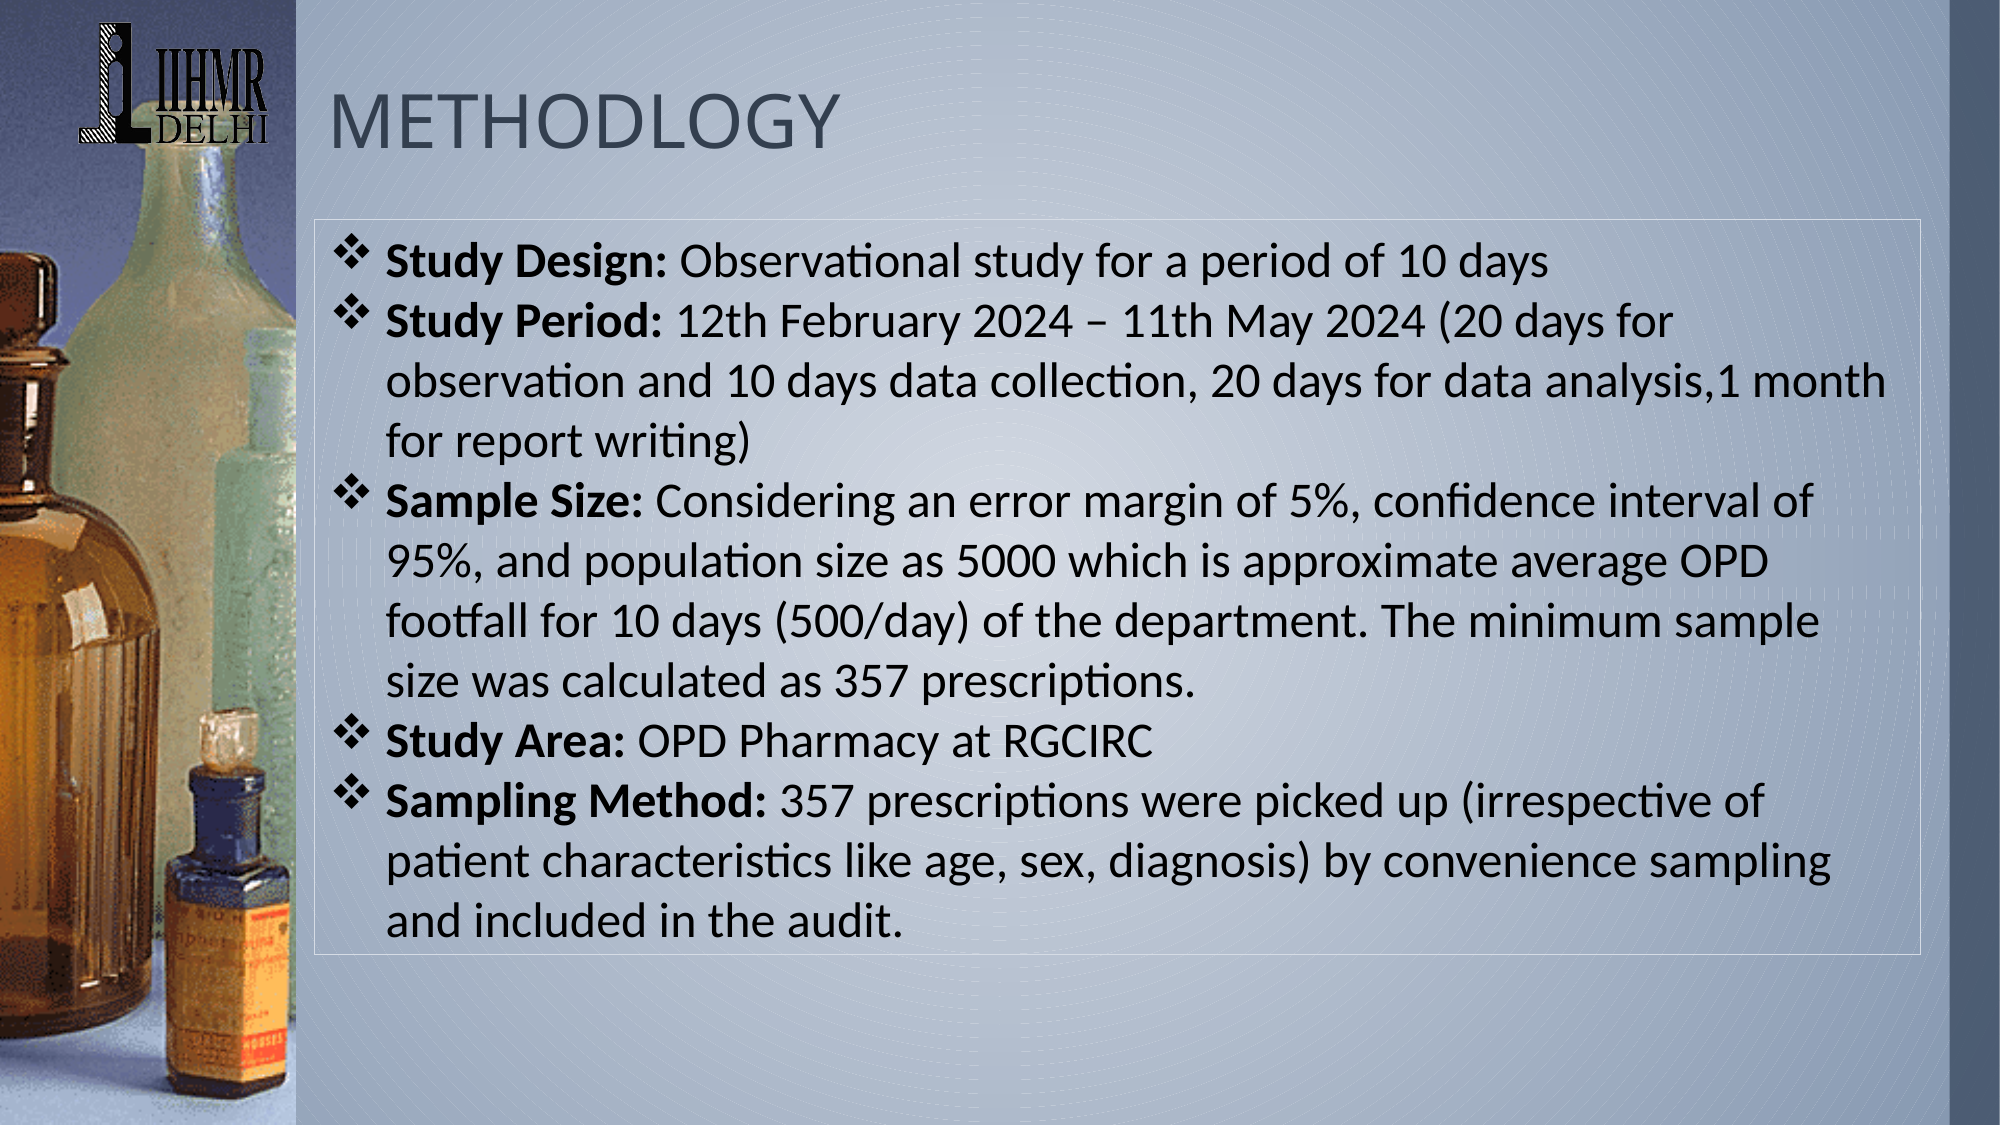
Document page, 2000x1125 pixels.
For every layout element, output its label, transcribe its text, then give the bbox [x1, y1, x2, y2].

picture [0, 0, 296, 1125]
text_box Study Design: Observational study for a period of 10 days Study Period: 12th February 2024 – 11th May 2024 (20 days for observation and 10 days data collection, 20 days for data analysis,1 month for report writing) Sample Size: Considering an error margin of 5%, confidence interval of 95%, and population size as 5000 which is approximate average OPD footfall for 10 days (500/day) of the department. The minimum sample size was calculated as 357 prescriptions. Study Area: OPD Pharmacy at RGCIRC Sampling Method: 357 prescriptions were picked up (irrespective of patient characteristics like age, sex, diagnosis) by convenience sampling and included in the audit. [314, 219, 1921, 955]
title METHODLOGY [312, 29, 1867, 173]
